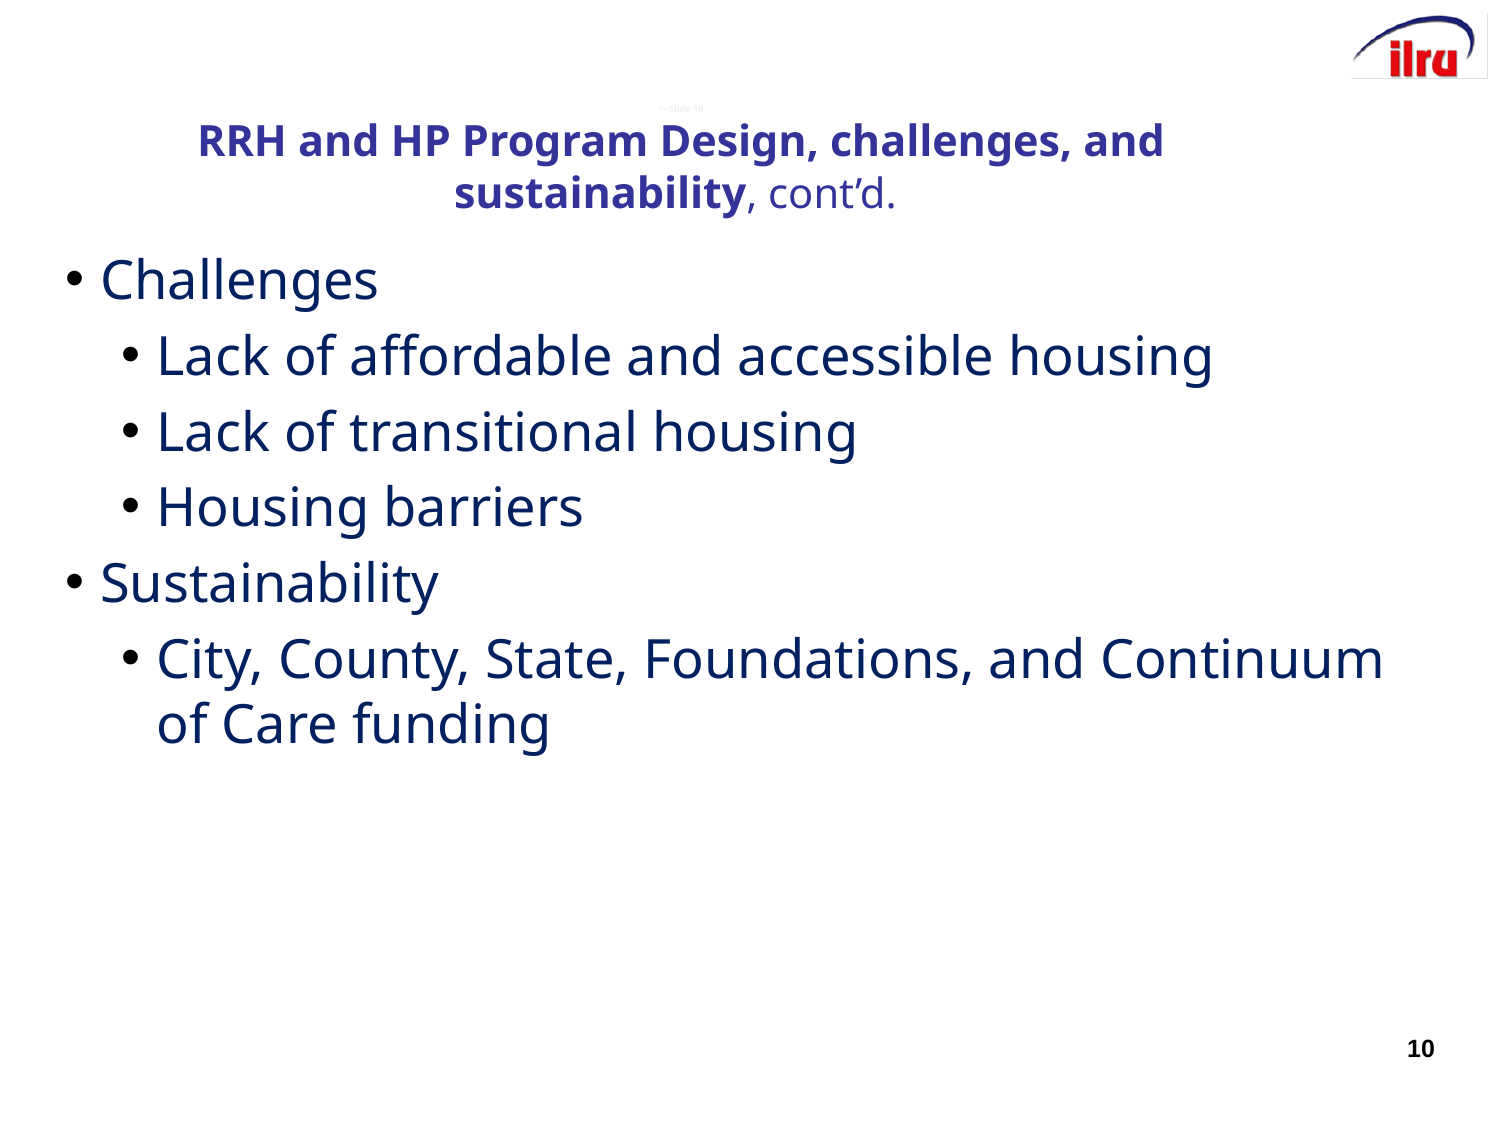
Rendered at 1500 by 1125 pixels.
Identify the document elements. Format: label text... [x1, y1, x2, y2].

title >>Slide 10 RRH and HP Program Design, challenges, and sustainability, cont’d. [49, 94, 1313, 226]
picture [1350, 12, 1488, 79]
slide_number 10 [1062, 1024, 1451, 1066]
list Challenges Lack of affordable and accessible housing Lack of transitional housing Housing barriers Sustainability City, County, State, Foundations, and Continuum of Care funding [49, 237, 1463, 1063]
